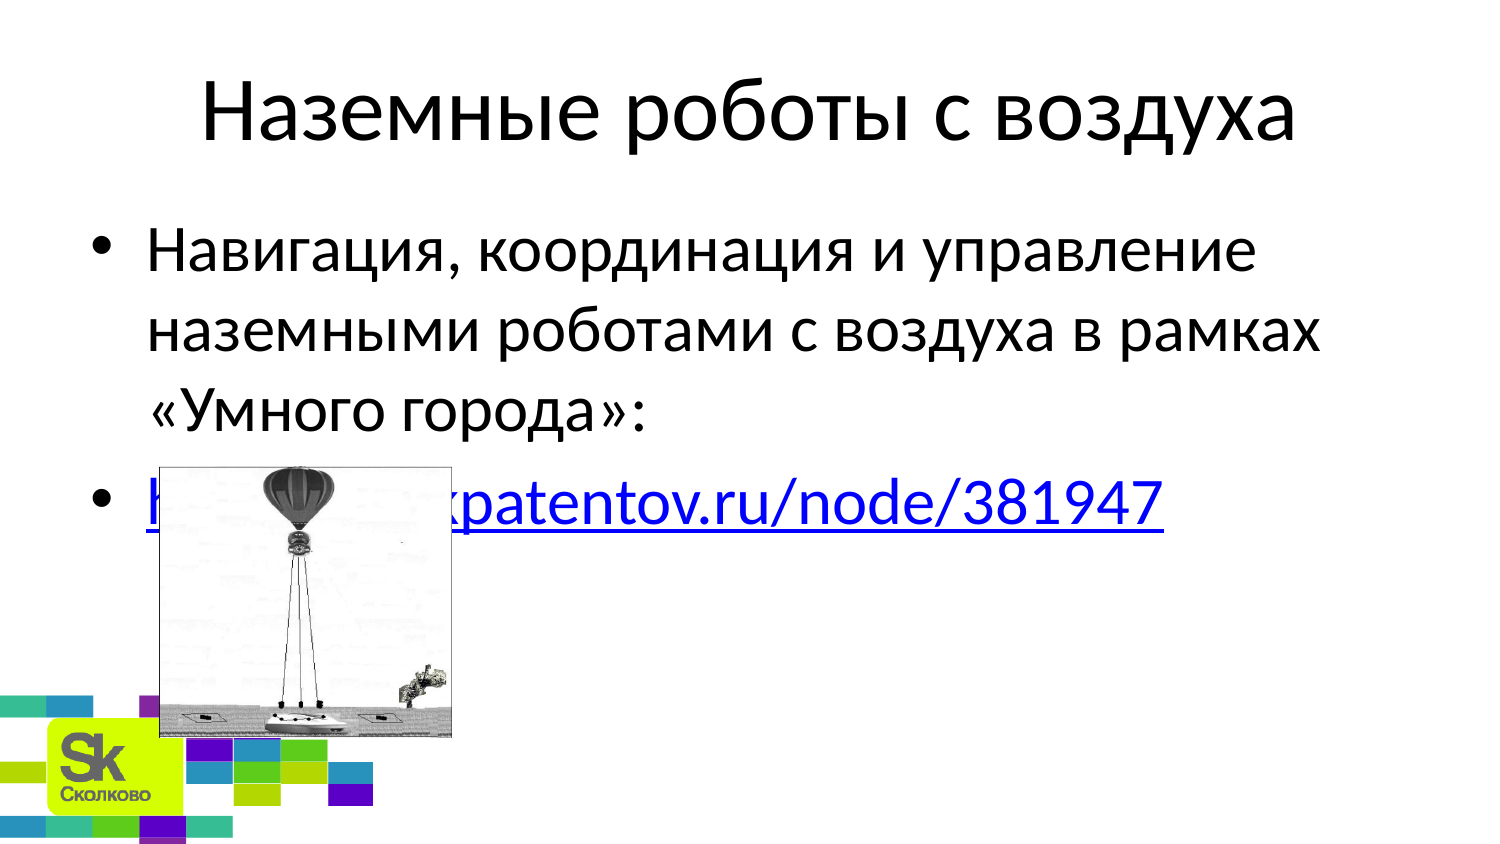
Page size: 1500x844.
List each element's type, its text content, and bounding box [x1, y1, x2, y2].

title Наземные роботы с воздуха [74, 33, 1426, 175]
list Навигация, координация и управление наземными роботами с воздуха в рамках «Умного города»: http://bankpatentov.ru/node/381947 [74, 196, 1426, 754]
picture [0, 693, 373, 844]
picture [159, 465, 452, 739]
